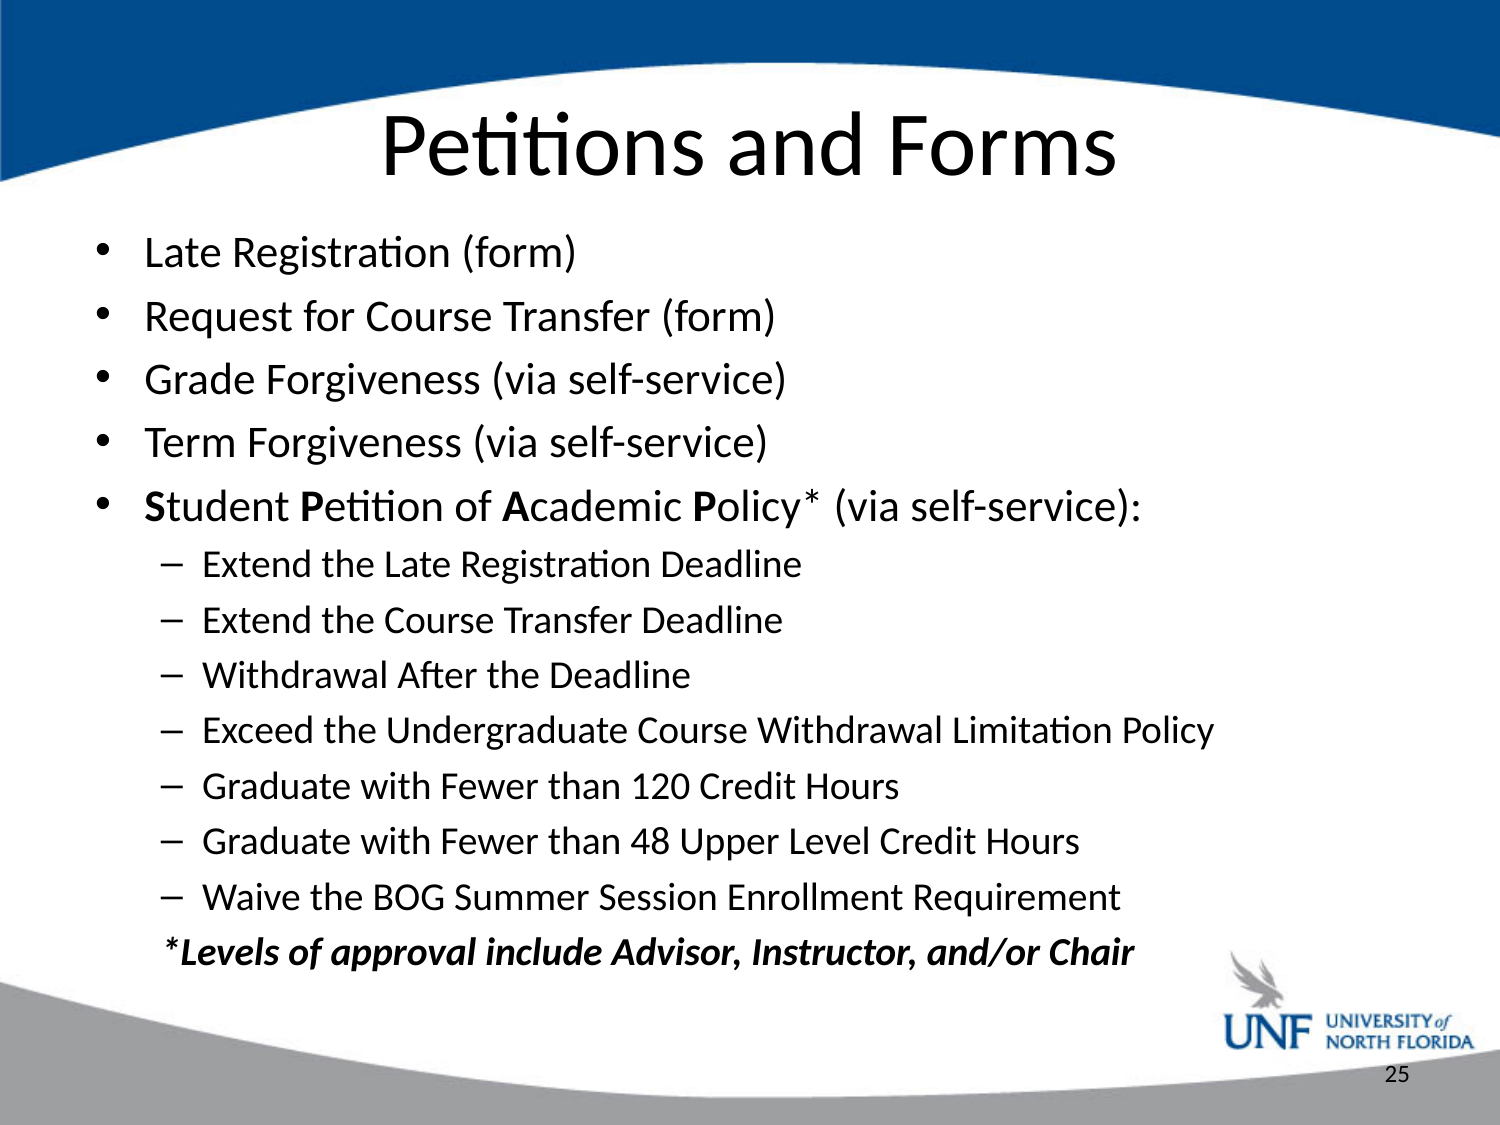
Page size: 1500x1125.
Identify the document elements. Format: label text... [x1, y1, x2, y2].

slide_number 25 [1074, 1042, 1425, 1103]
title Petitions and Forms [75, 45, 1425, 233]
list Late Registration (form) Request for Course Transfer (form) Grade Forgiveness (via self-service) Term Forgiveness (via self-service) Student Petition of Academic Policy* (via self-service): Extend the Late Registration Deadline Extend the Course Transfer Deadline Withdrawal After the Deadline Exceed the Undergraduate Course Withdrawal Limitation Policy Graduate with Fewer than 120 Credit Hours Graduate with Fewer than 48 Upper Level Credit Hours Waive the BOG Summer Session Enrollment Requirement *Levels of approval include Advisor, Instructor, and/or Chair [80, 214, 1431, 986]
picture [0, 0, 1500, 1125]
